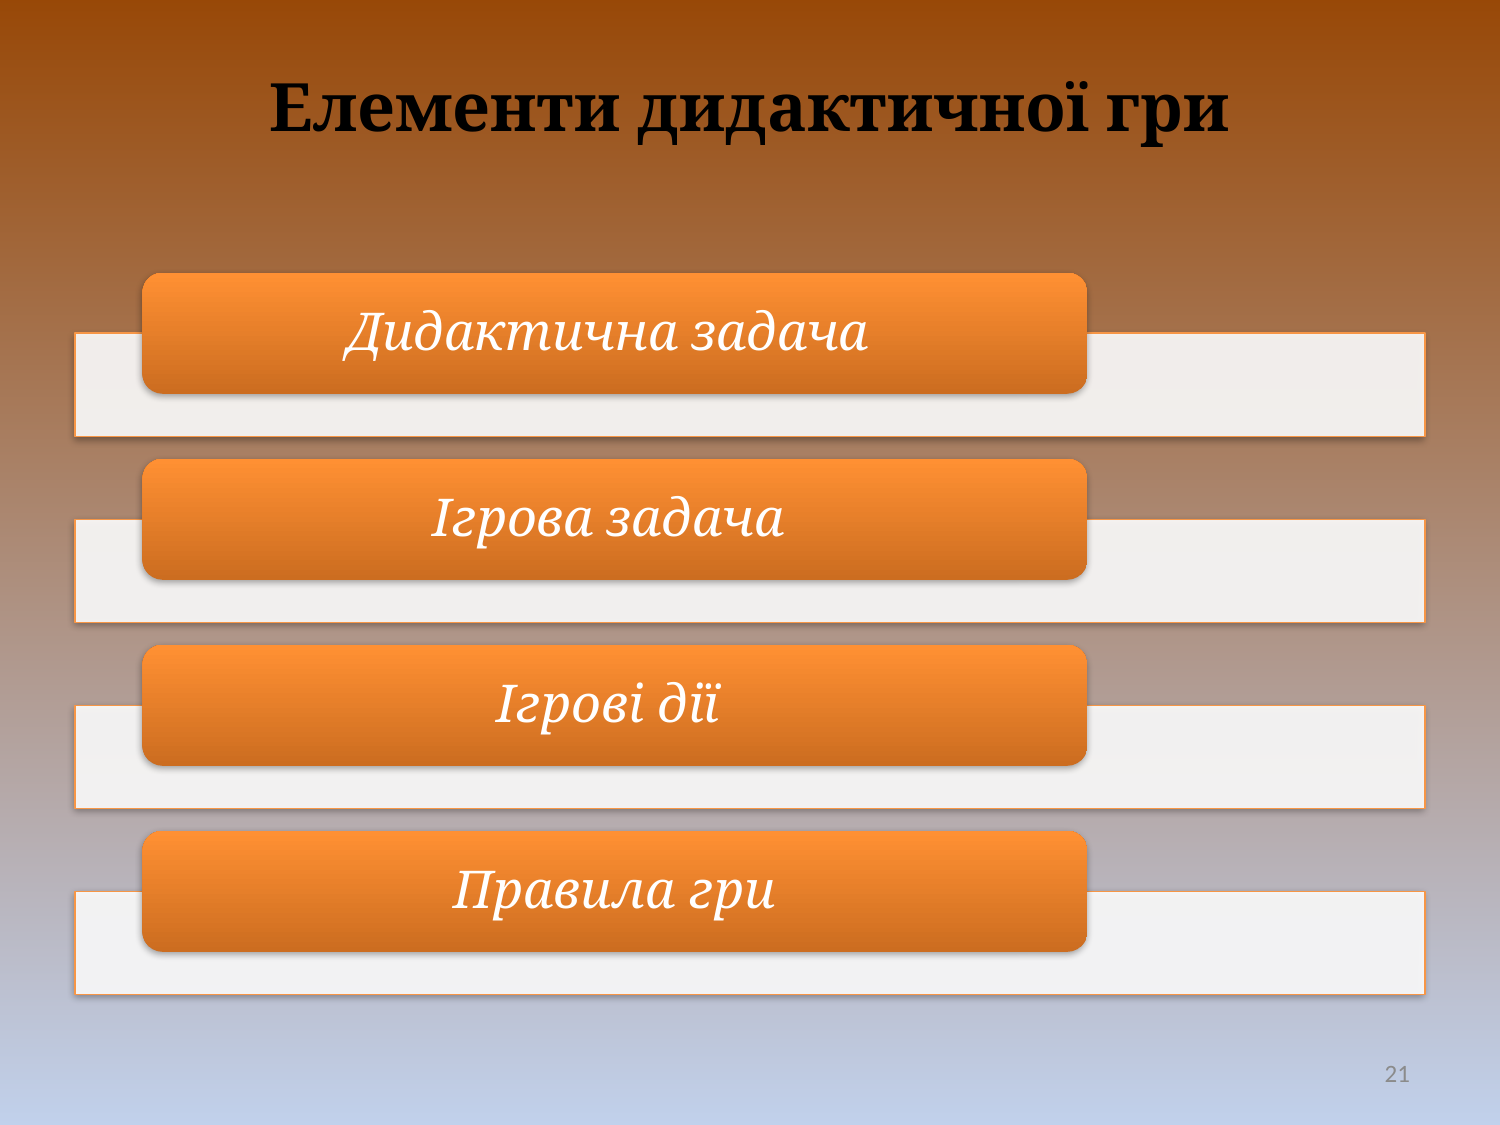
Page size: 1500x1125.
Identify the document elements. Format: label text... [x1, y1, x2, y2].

title Елементи дидактичної гри [75, 45, 1425, 164]
slide_number 21 [1074, 1042, 1425, 1103]
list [74, 262, 1426, 1006]
